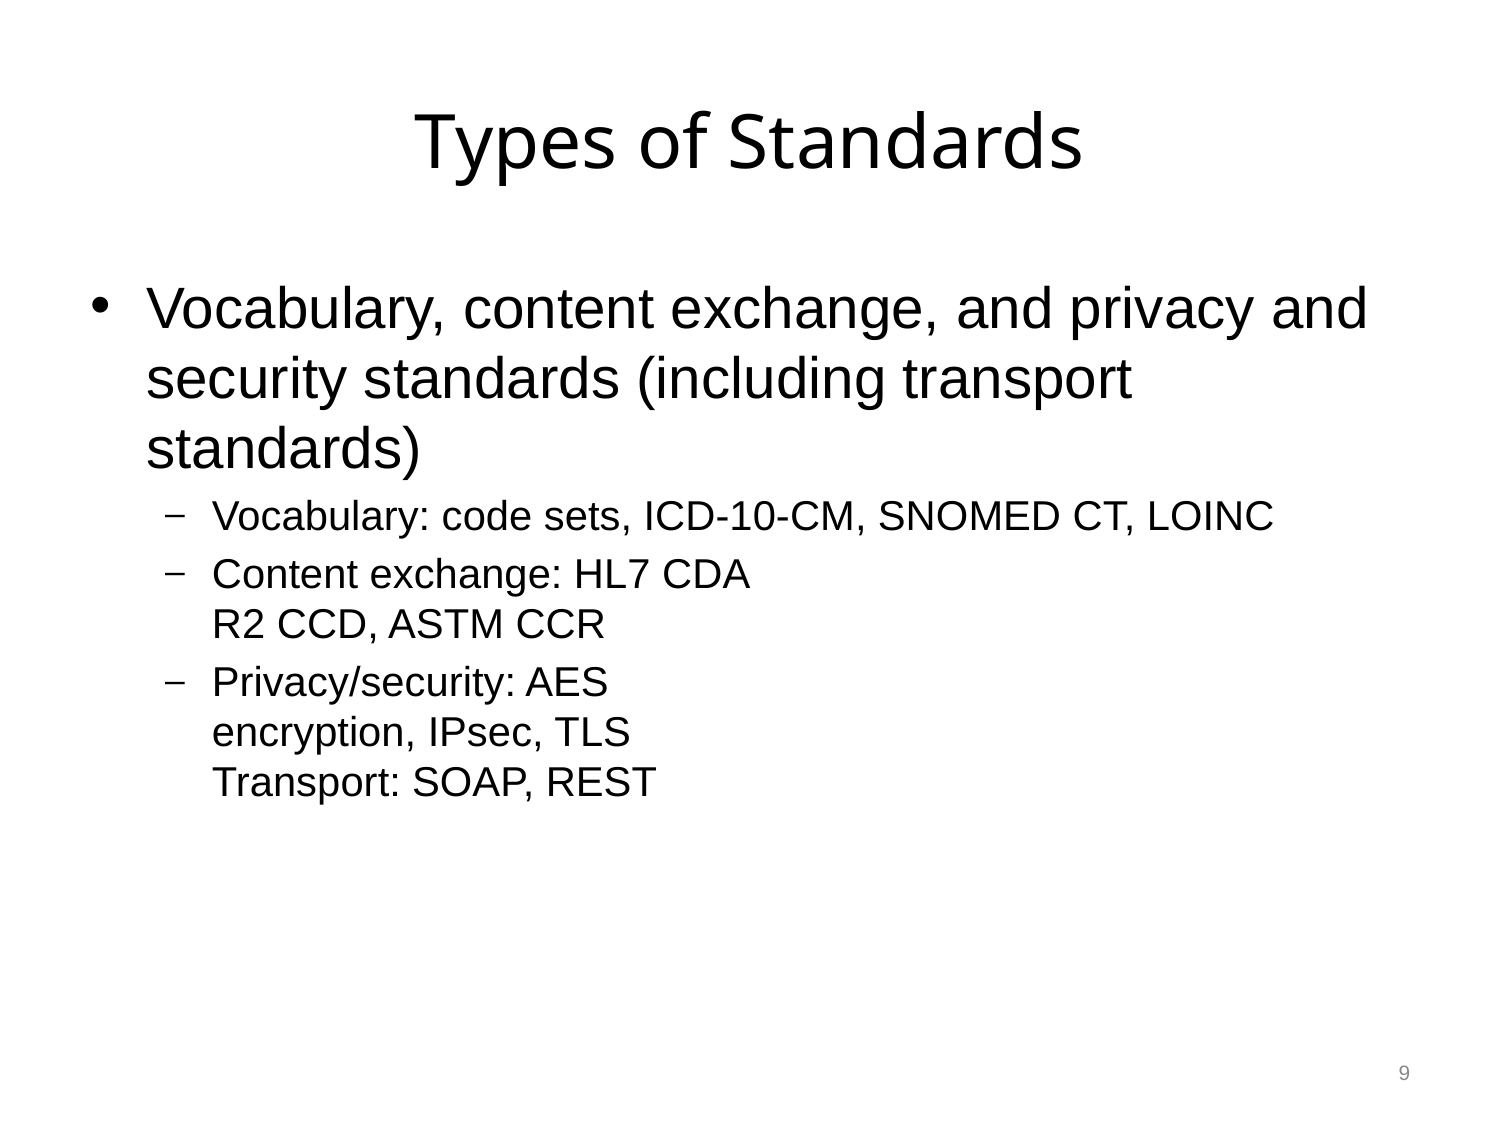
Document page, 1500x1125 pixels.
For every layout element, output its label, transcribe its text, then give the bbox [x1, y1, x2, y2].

title Types of Standards [75, 45, 1425, 233]
list Vocabulary, content exchange, and privacy and security standards (including transport standards) Vocabulary: code sets, ICD-10-CM, SNOMED CT, LOINC Content exchange: HL7 CDA R2 CCD, ASTM CCR Privacy/security: AES encryption, IPsec, TLS Transport: SOAP, REST [75, 262, 1425, 1013]
slide_number 9 [1341, 1027, 1425, 1118]
